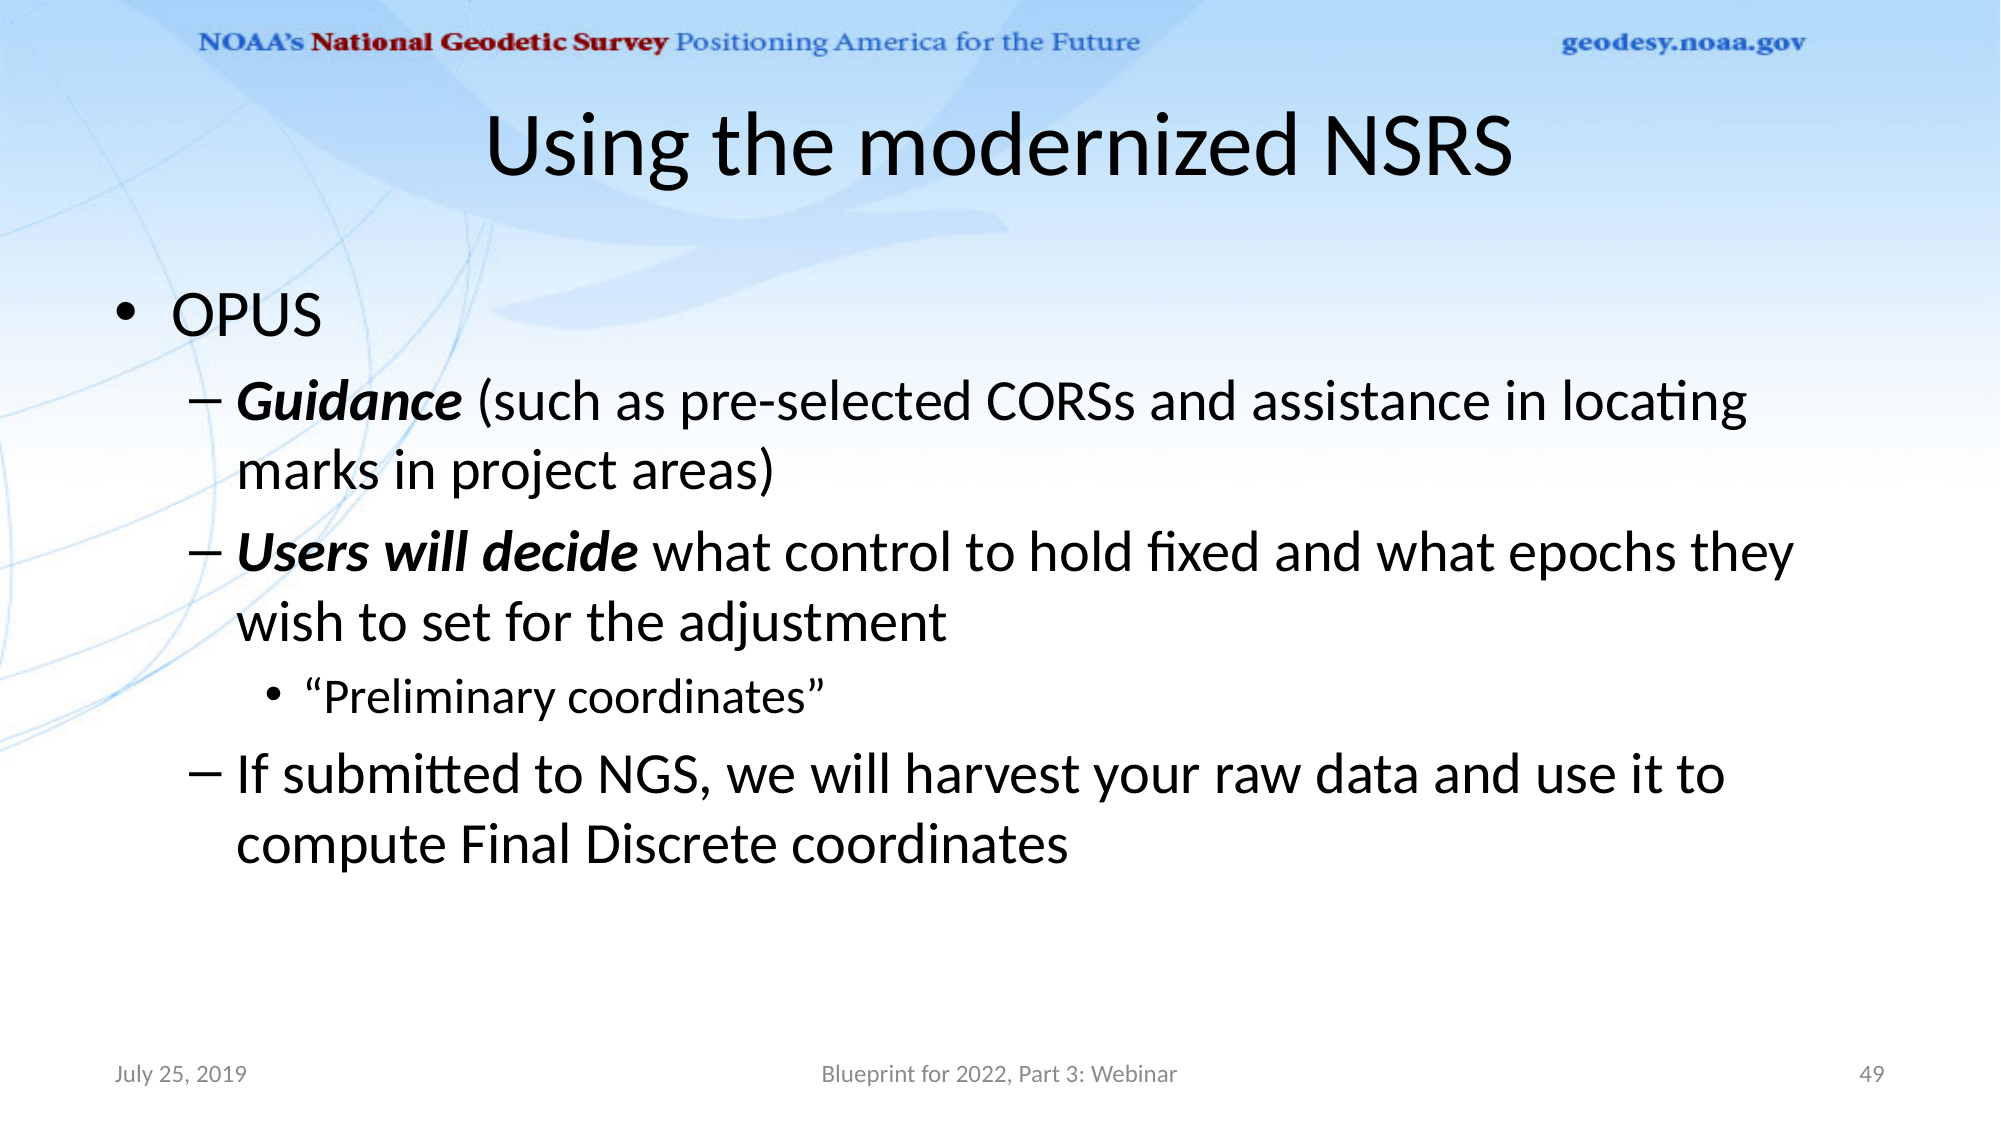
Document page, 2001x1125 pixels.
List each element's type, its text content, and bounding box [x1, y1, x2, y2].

slide_number 49 [1433, 1042, 1900, 1103]
list OPUS Guidance (such as pre-selected CORSs and assistance in locating marks in project areas) Users will decide what control to hold fixed and what epochs they wish to set for the adjustment “Preliminary coordinates” If submitted to NGS, we will harvest your raw data and use it to compute Final Discrete coordinates [99, 262, 1900, 1005]
picture [0, 0, 2001, 1125]
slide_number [99, 1042, 567, 1103]
title Using the modernized NSRS [99, 45, 1900, 233]
footer Blueprint for 2022, Part 3: Webinar [683, 1042, 1317, 1103]
